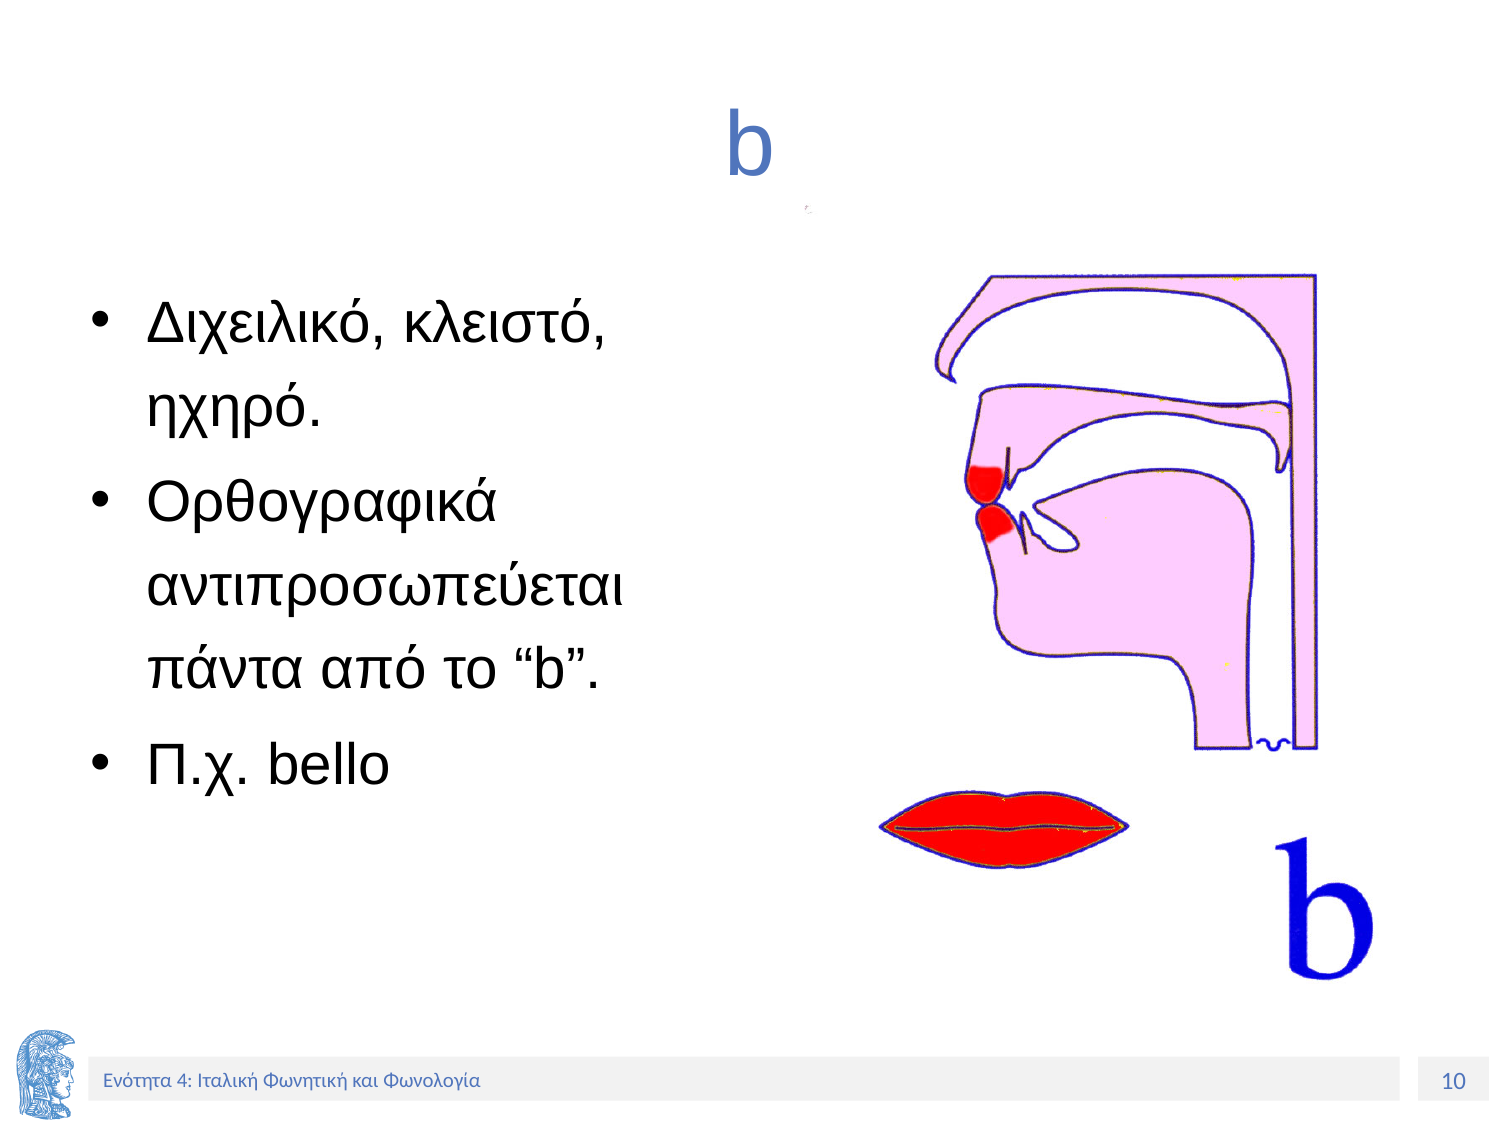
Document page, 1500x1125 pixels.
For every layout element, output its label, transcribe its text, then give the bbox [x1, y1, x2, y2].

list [796, 195, 1439, 1034]
list Διχειλικό, κλειστό, ηχηρό. Ορθογραφικά αντιπροσωπεύεται πάντα από το “b”. Π.χ. bello [75, 262, 738, 1005]
picture [9, 1026, 81, 1120]
title b [75, 45, 1425, 233]
